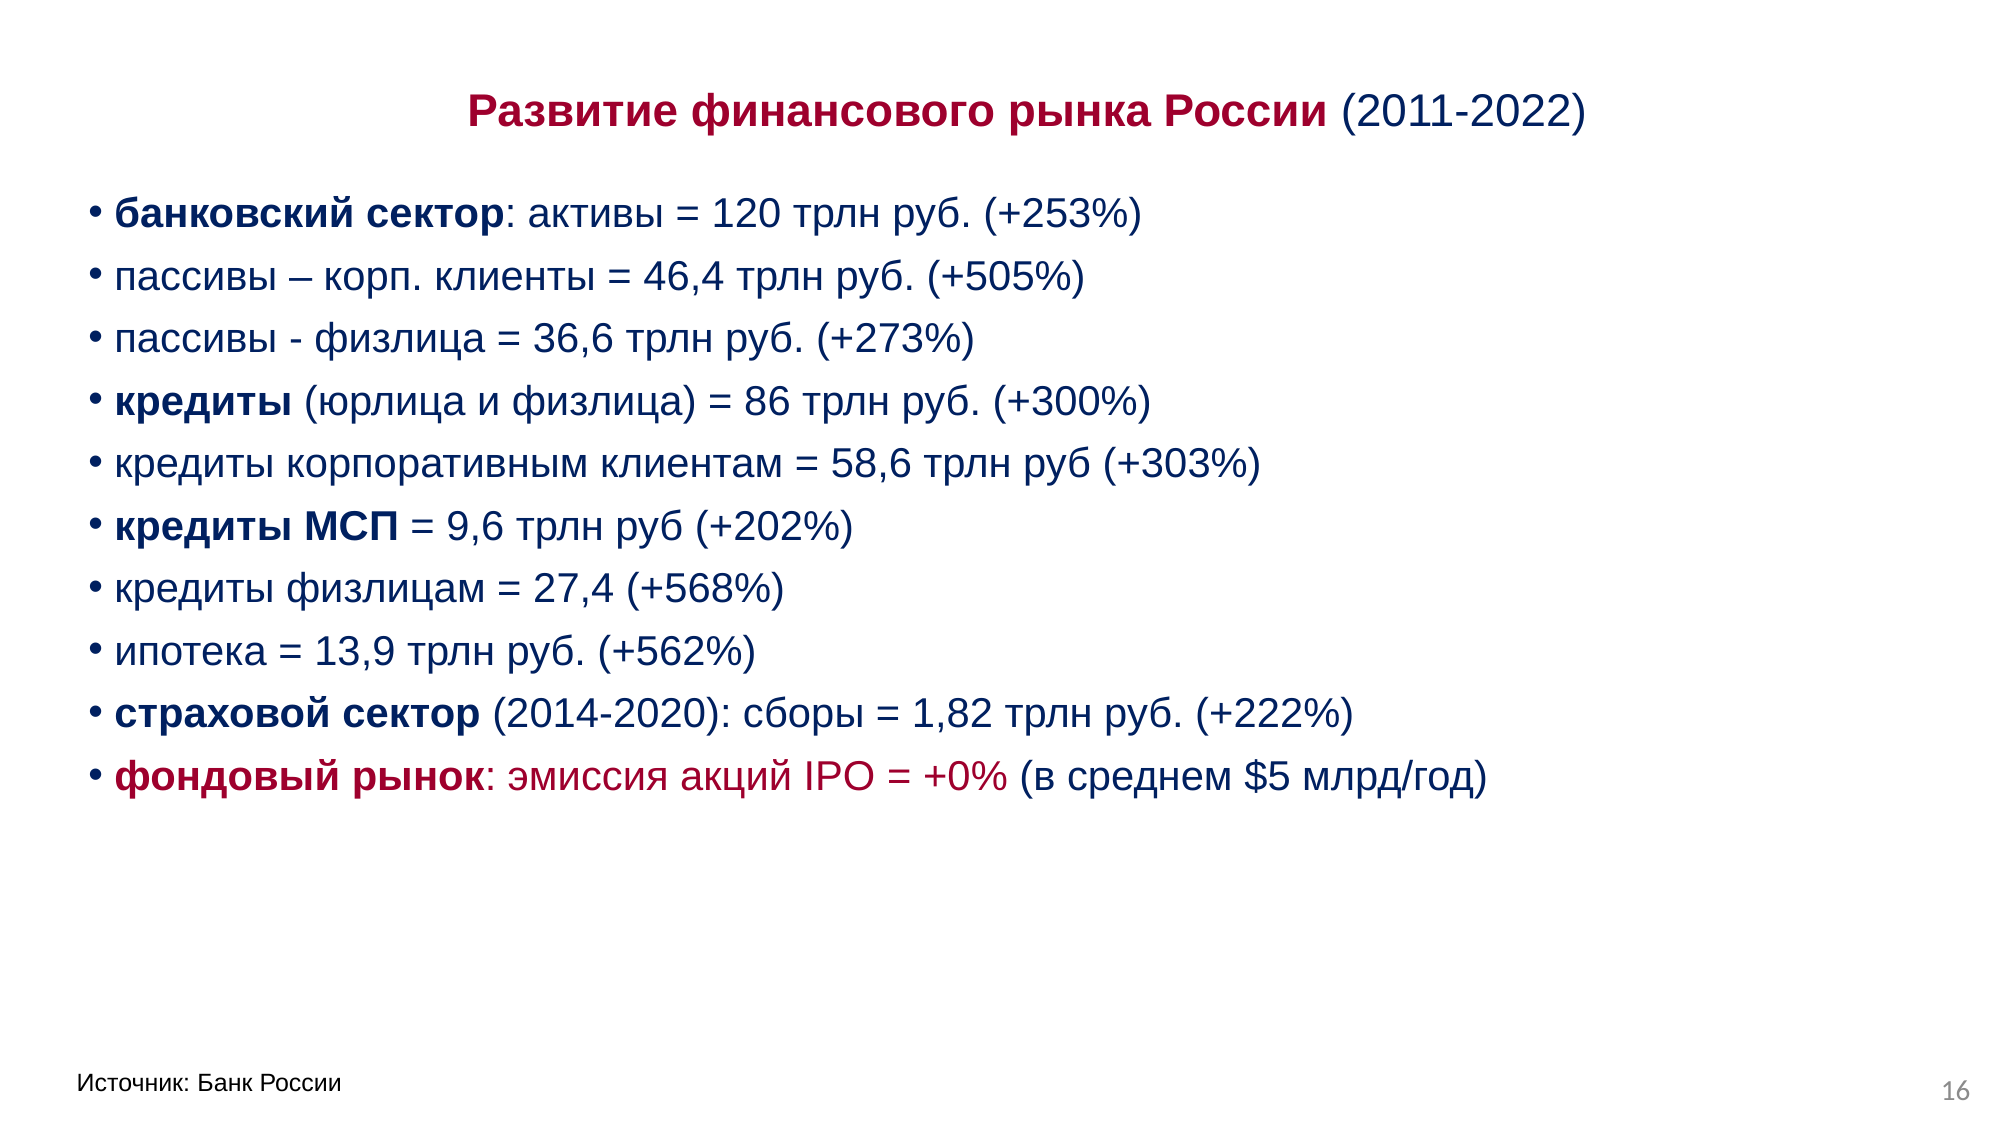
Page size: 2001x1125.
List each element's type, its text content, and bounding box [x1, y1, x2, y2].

text_box Развитие финансового рынка России (2011-2022) [88, 64, 1967, 136]
text_box банковский сектор: активы = 120 трлн руб. (+253%) пассивы – корп. клиенты = 46,4 трлн руб. (+505%) пассивы - физлица = 36,6 трлн руб. (+273%) кредиты (юрлица и физлица) = 86 трлн руб. (+300%) кредиты корпоративным клиентам = 58,6 трлн руб (+303%) кредиты МСП = 9,6 трлн руб (+202%) кредиты физлицам = 27,4 (+568%) ипотека = 13,9 трлн руб. (+562%) страховой сектор (2014-2020): сборы = 1,82 трлн руб. (+222%) фондовый рынок: эмиссия акций IPO = +0% (в среднем $5 млрд/год) [88, 185, 1618, 883]
text_box Источник: Банк России [25, 1058, 422, 1103]
slide_number 16 [1535, 1058, 1986, 1119]
